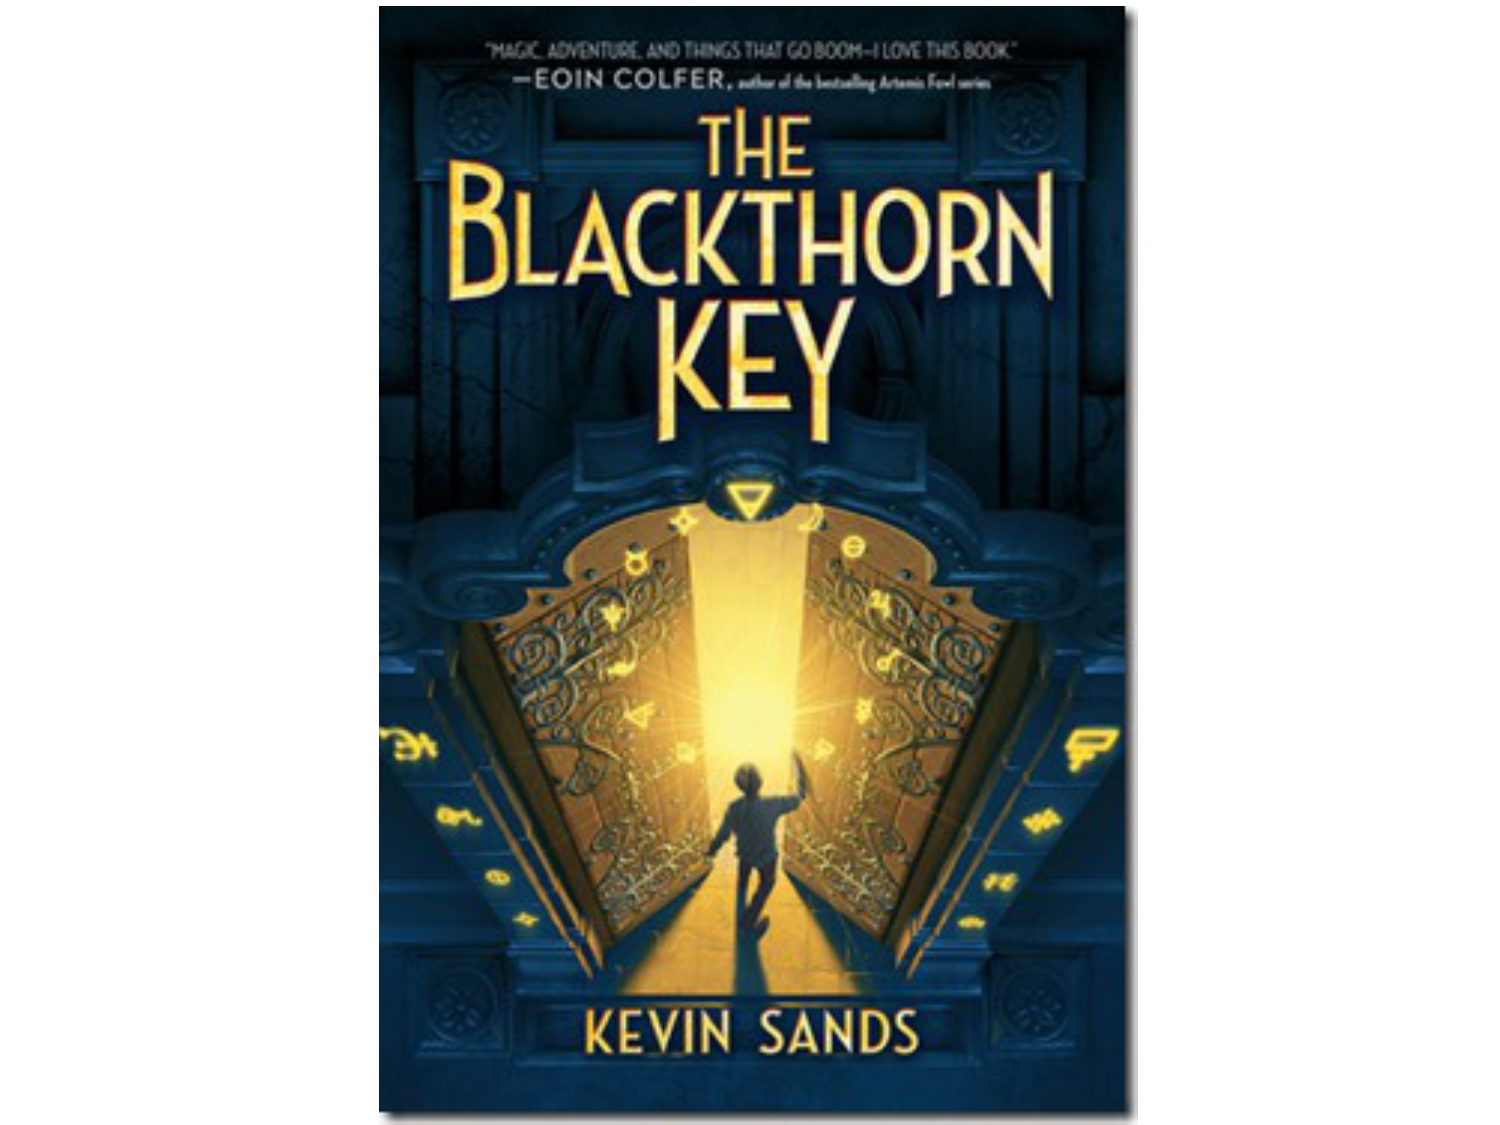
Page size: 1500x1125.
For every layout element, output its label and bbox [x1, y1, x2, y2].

picture [379, 5, 1138, 1125]
